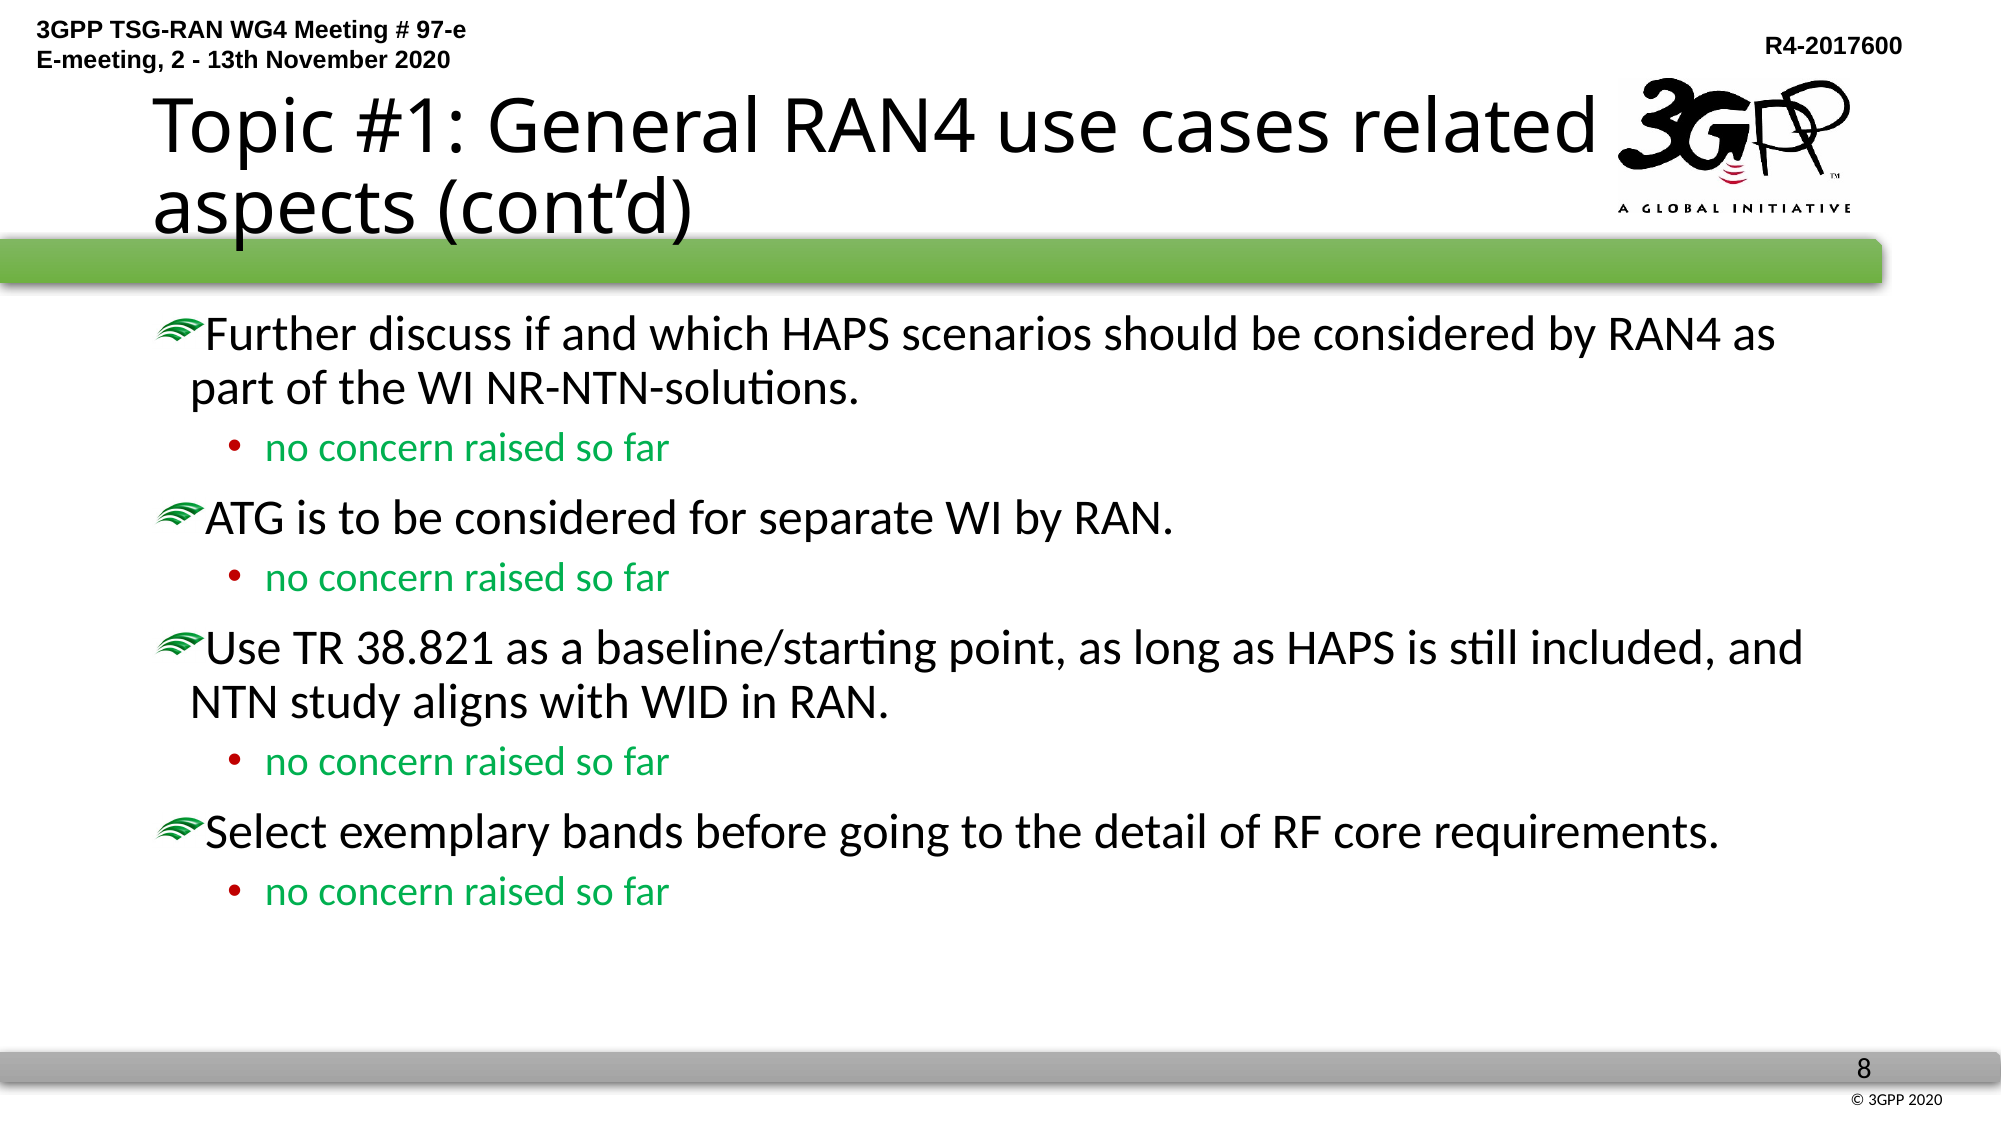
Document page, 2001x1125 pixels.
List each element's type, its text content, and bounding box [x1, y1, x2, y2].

title Topic #1: General RAN4 use cases related aspects (cont’d) [137, 59, 1616, 278]
picture [152, 497, 206, 533]
picture [152, 812, 206, 848]
picture [152, 627, 206, 663]
picture [1618, 78, 1850, 213]
picture [152, 313, 206, 349]
list Further discuss if and which HAPS scenarios should be considered by RAN4 as part of the WI NR-NTN-solutions. no concern raised so far ATG is to be considered for separate WI by RAN. no concern raised so far Use TR 38.821 as a baseline/starting point, as long as HAPS is still included, and NTN study aligns with WID in RAN. no concern raised so far Select exemplary bands before going to the detail of RF core requirements. no concern raised so far [137, 299, 1863, 1014]
